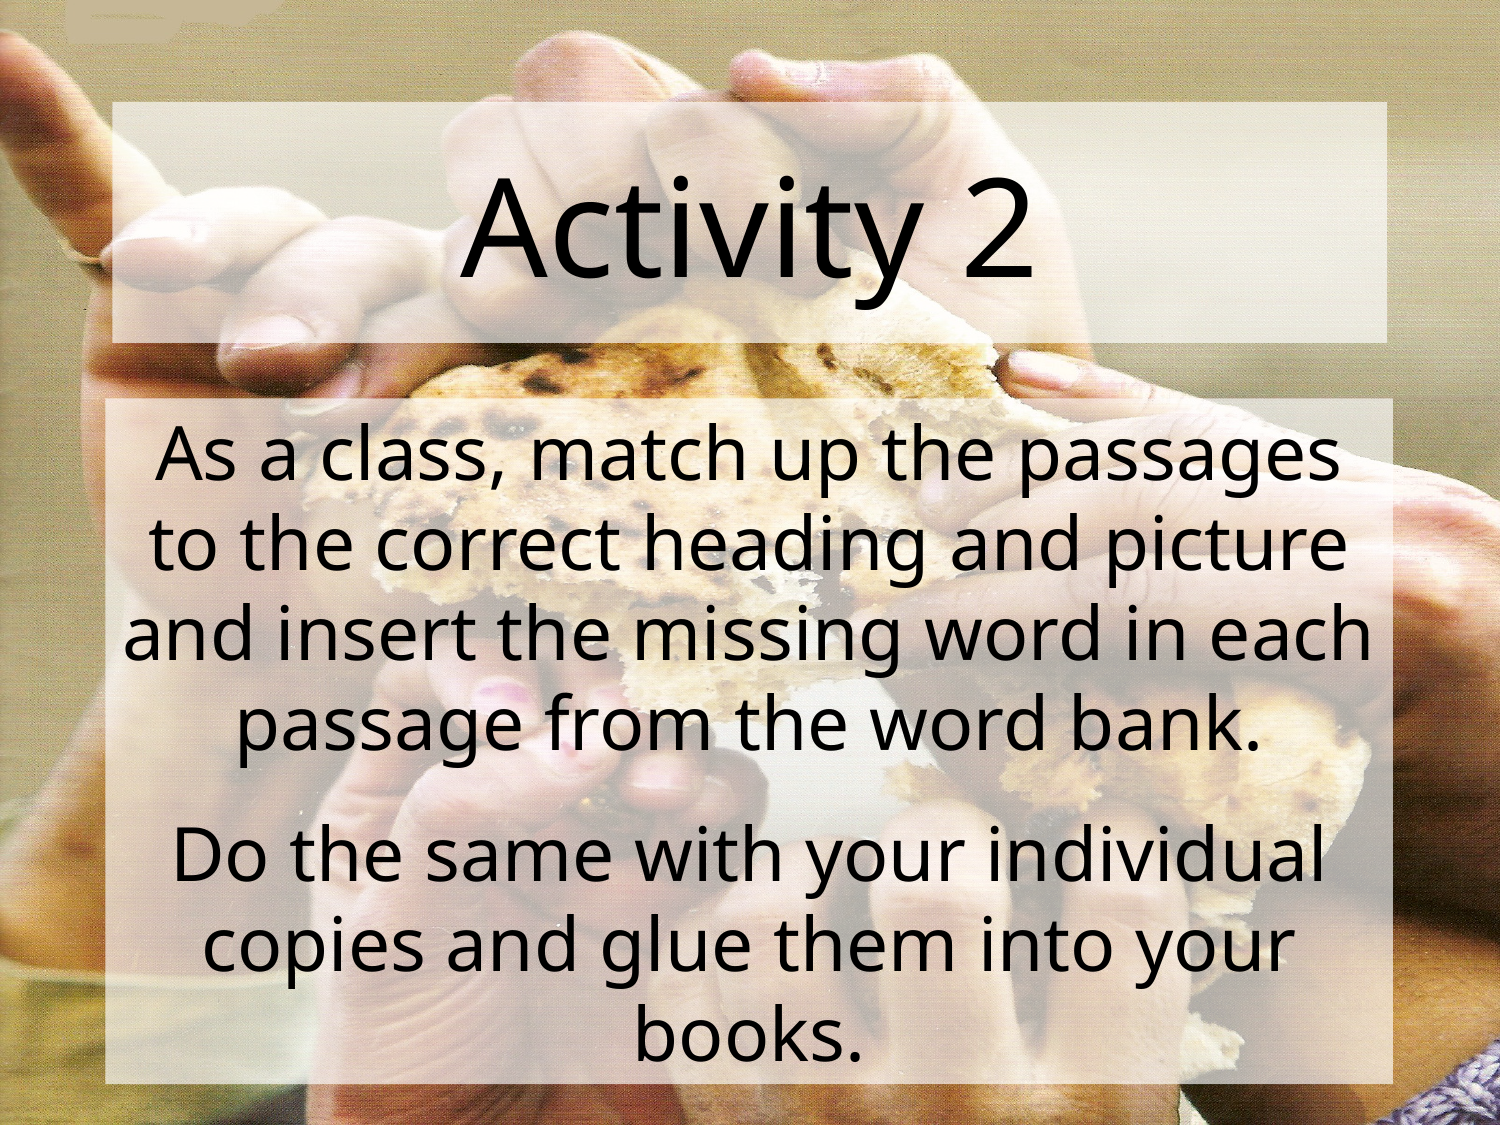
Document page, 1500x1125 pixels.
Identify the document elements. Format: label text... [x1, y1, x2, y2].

picture [0, 0, 1500, 1125]
title Activity 2 [112, 101, 1388, 343]
text_box As a class, match up the passages to the correct heading and picture and insert the missing word in each passage from the word bank. Do the same with your individual copies and glue them into your books. [105, 398, 1393, 1085]
